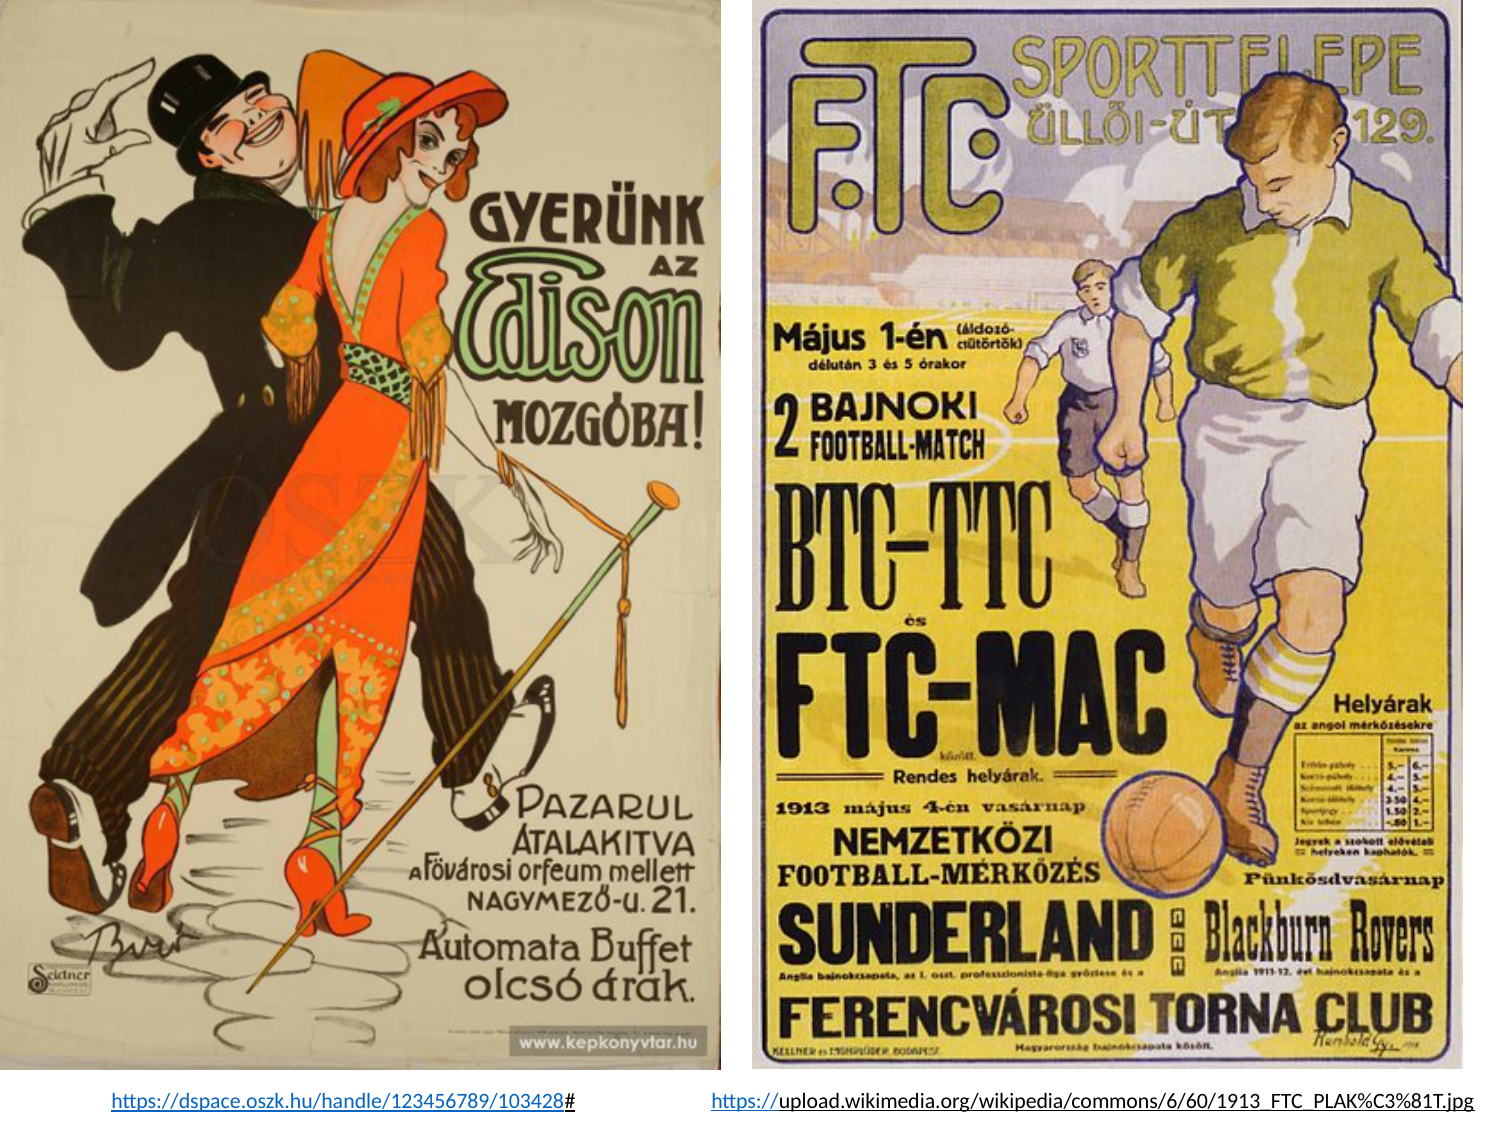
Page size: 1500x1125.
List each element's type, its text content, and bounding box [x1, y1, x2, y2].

picture [0, 0, 721, 1070]
text_box https://upload.wikimedia.org/wikipedia/commons/6/60/1913_FTC_PLAK%C3%81T.jpg [691, 1079, 1500, 1120]
picture [752, 0, 1463, 1069]
text_box https://dspace.oszk.hu/handle/123456789/103428# [0, 1079, 721, 1121]
